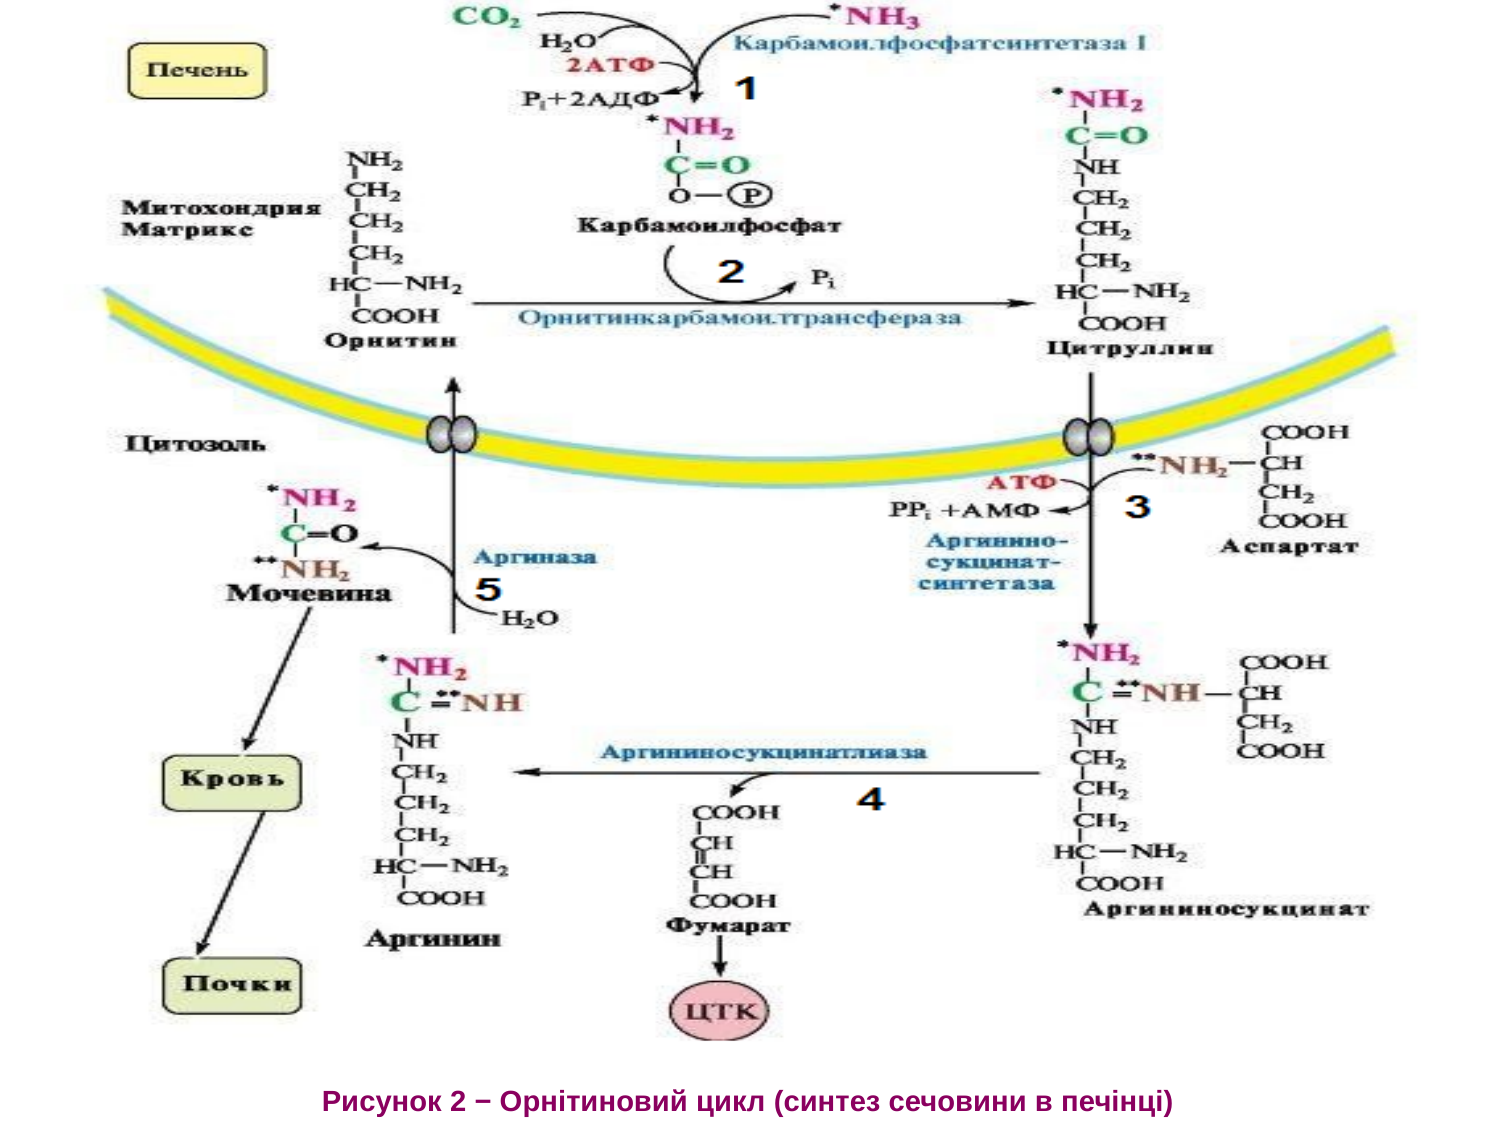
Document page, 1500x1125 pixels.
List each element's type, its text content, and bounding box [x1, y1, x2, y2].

picture [23, 0, 1466, 1067]
text_box Рисунок 2 − Орнітиновий цикл (синтез сечовини в печінці) [306, 1075, 1190, 1125]
